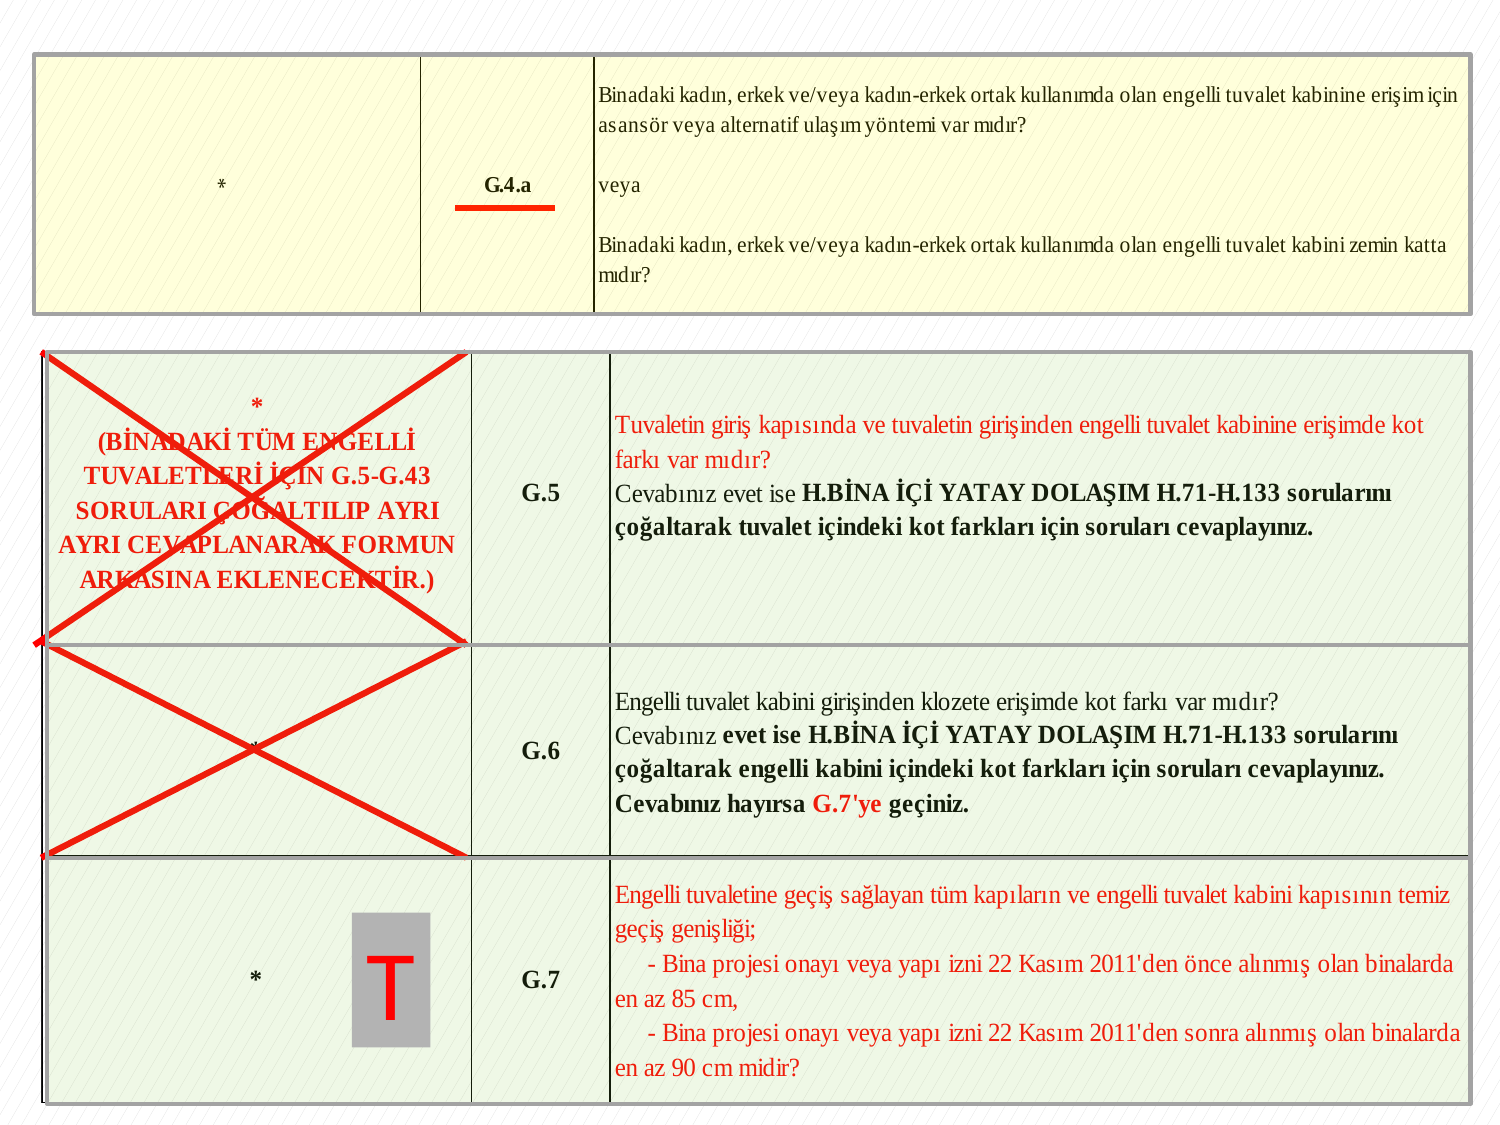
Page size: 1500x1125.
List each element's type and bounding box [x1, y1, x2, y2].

picture [41, 351, 1471, 1105]
text_box [41, 640, 467, 858]
text_box [41, 351, 467, 639]
picture [32, 54, 1471, 315]
text_box [33, 351, 39, 646]
